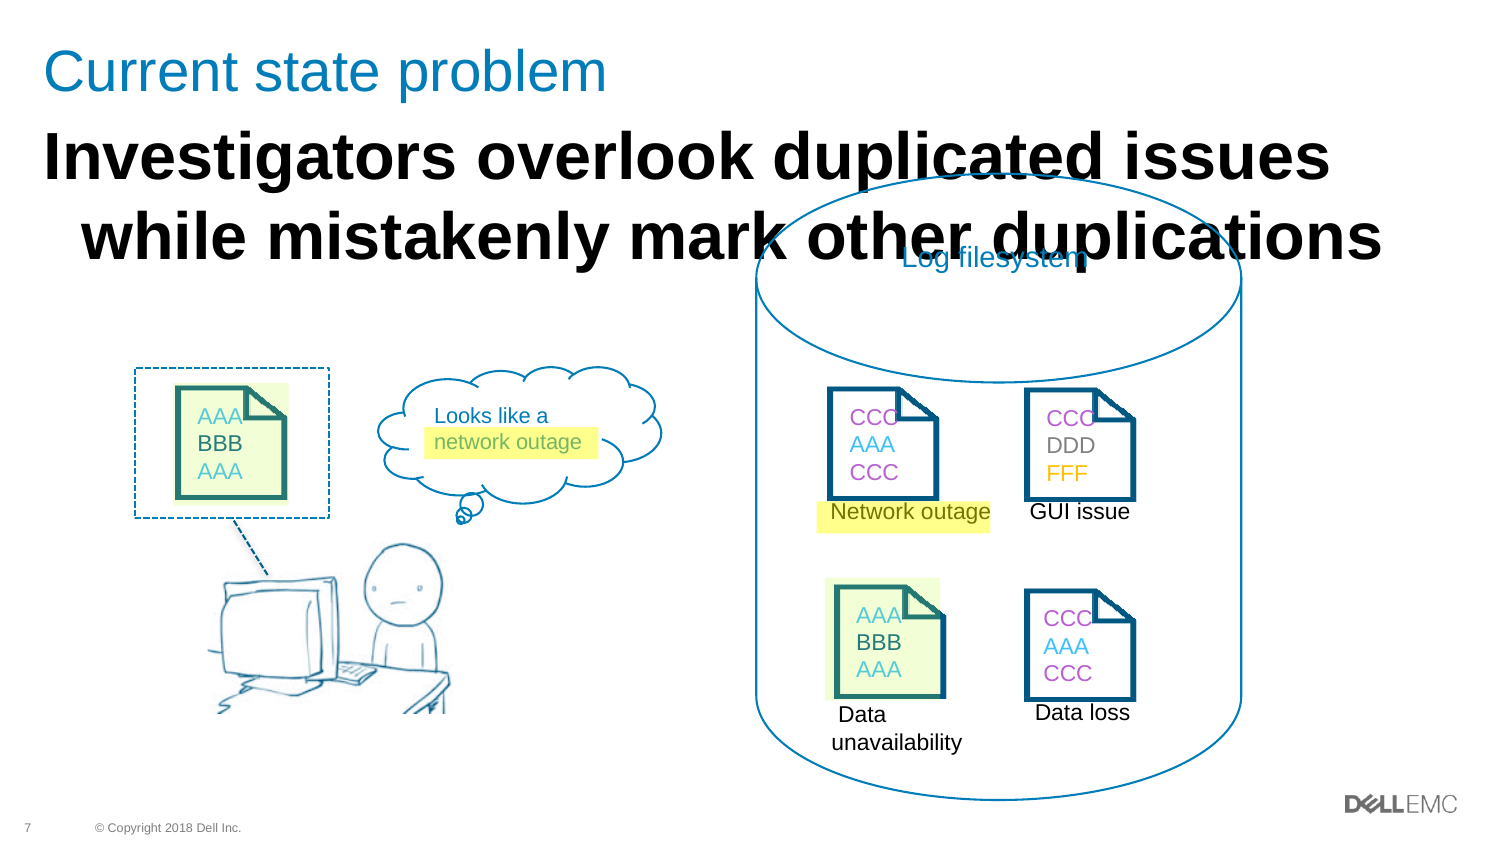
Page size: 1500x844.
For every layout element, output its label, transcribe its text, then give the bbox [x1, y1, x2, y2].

text_box Looks like a network outage [419, 393, 598, 461]
text_box [756, 173, 1242, 801]
picture [809, 382, 950, 506]
text_box [378, 367, 662, 524]
picture [816, 580, 957, 704]
text_box [816, 501, 991, 534]
picture [1006, 583, 1147, 708]
picture [1006, 383, 1147, 507]
picture [157, 381, 298, 505]
text_box [424, 427, 599, 460]
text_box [232, 517, 268, 576]
text_box [135, 367, 330, 519]
title Current state problem [43, 40, 1388, 105]
picture [207, 518, 456, 714]
text_box Log filesystem [886, 230, 1104, 281]
picture [1345, 793, 1457, 814]
subtitle Investigators overlook duplicated issues while mistakenly mark other duplications [43, 112, 1388, 148]
